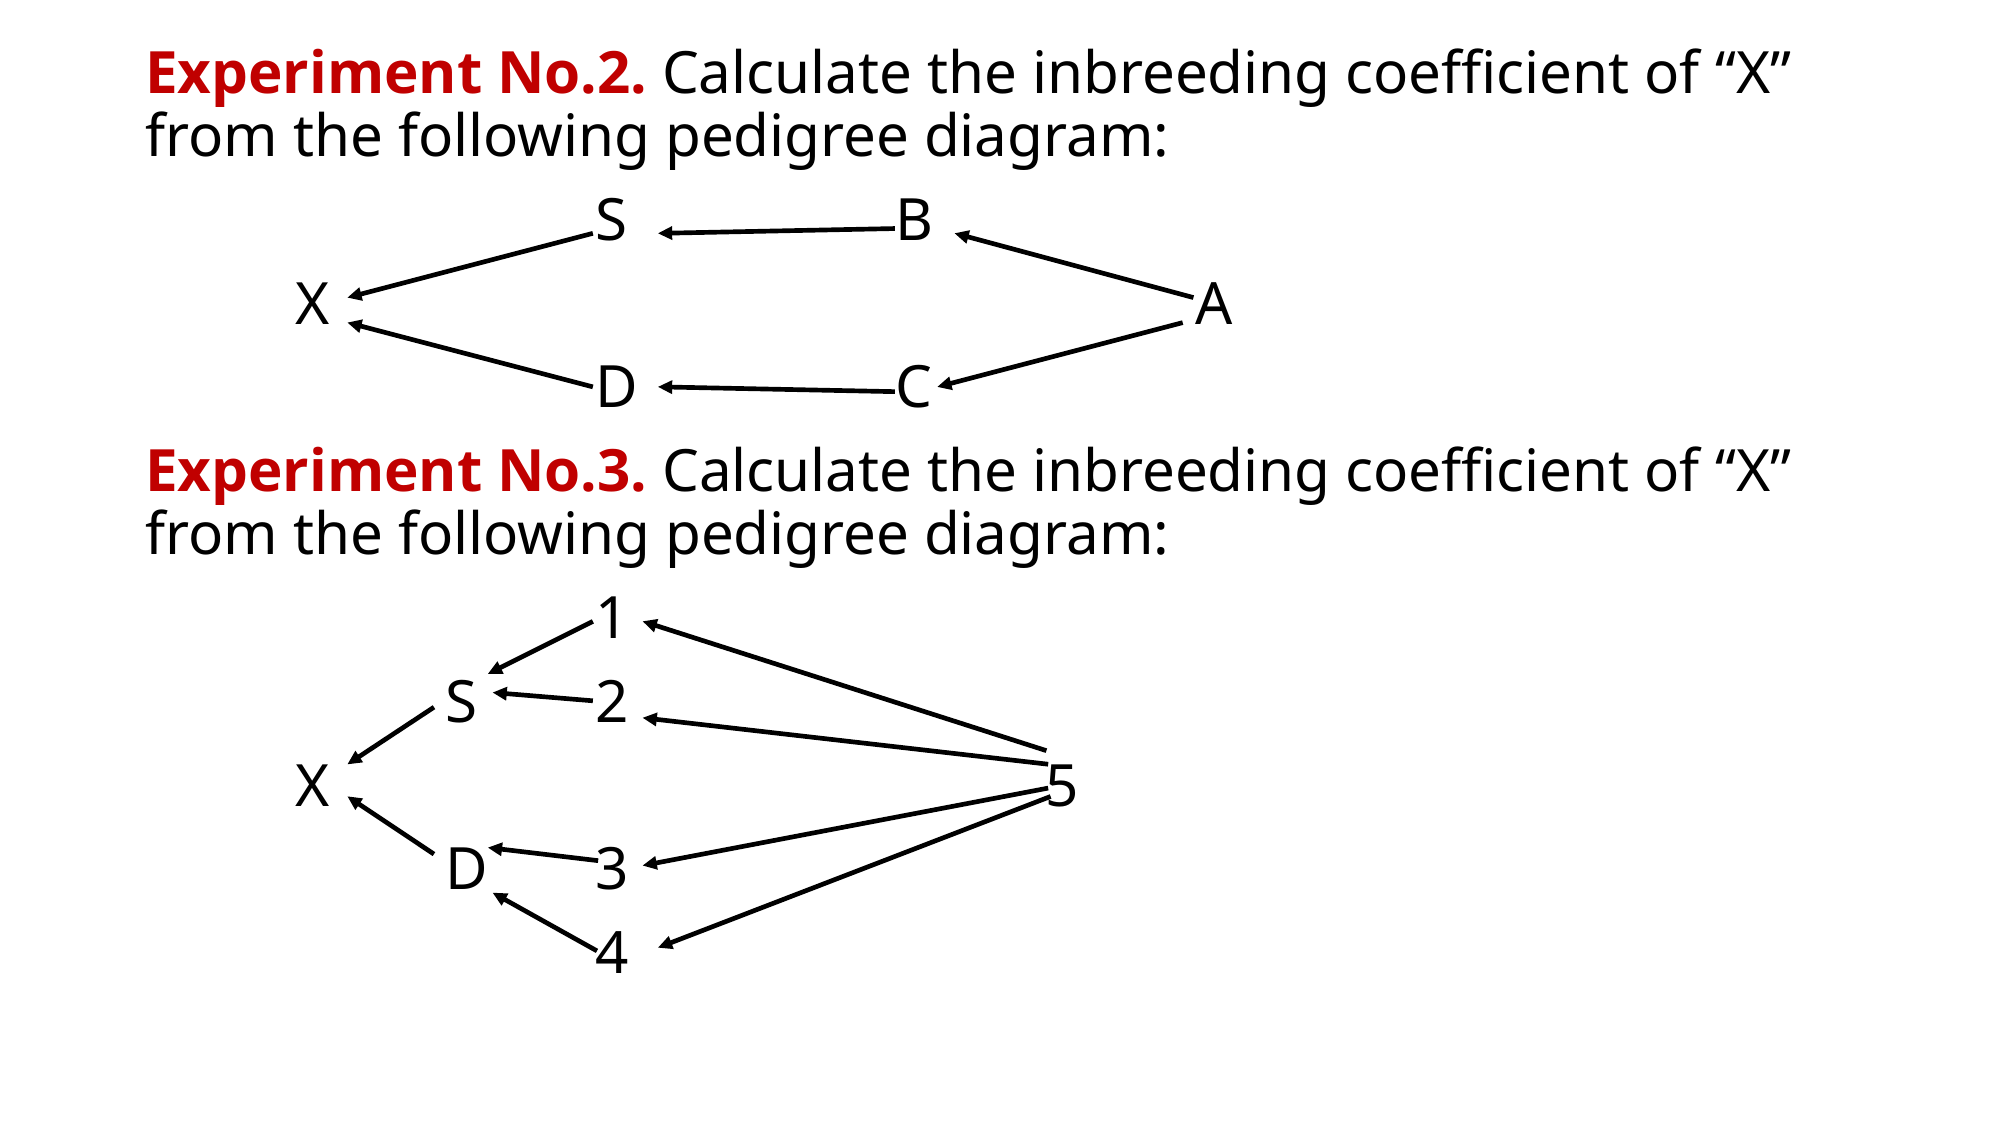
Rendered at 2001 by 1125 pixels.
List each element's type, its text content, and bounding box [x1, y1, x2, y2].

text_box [642, 787, 1049, 866]
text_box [492, 892, 597, 951]
list Experiment No.2. Calculate the inbreeding coefficient of “X” from the following pedigree diagram: S B X A D C Experiment No.3. Calculate the inbreeding coefficient of “X” from the following pedigree diagram: 1 S 2 X 5 D 3 4 [130, 35, 1856, 1004]
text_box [642, 621, 1047, 717]
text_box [658, 386, 895, 392]
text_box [347, 322, 593, 387]
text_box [347, 796, 434, 855]
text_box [937, 322, 1183, 387]
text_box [347, 233, 593, 298]
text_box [658, 228, 895, 234]
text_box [488, 847, 599, 861]
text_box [487, 621, 593, 674]
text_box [642, 717, 1049, 765]
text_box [492, 692, 593, 701]
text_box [658, 796, 1051, 948]
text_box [954, 233, 1194, 298]
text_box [347, 707, 434, 765]
